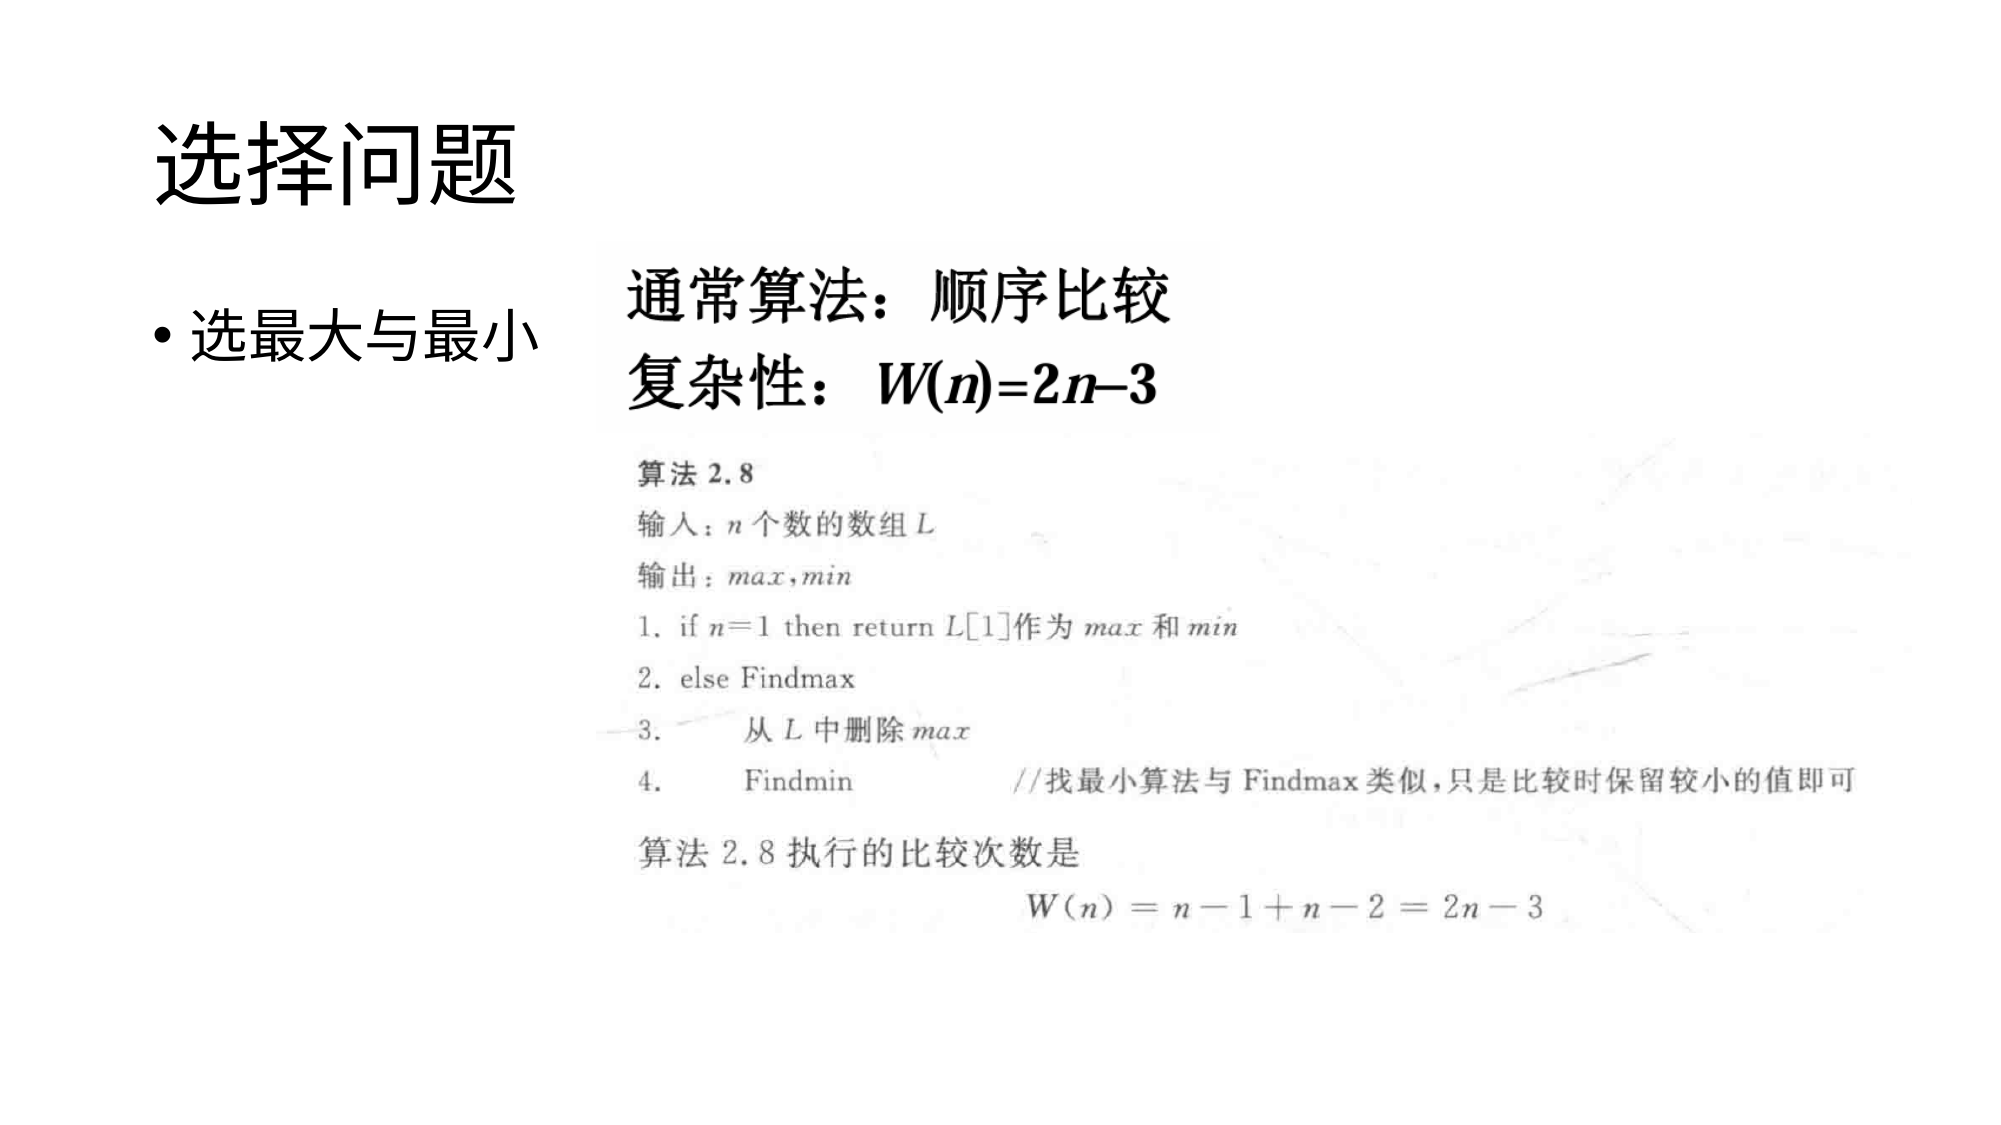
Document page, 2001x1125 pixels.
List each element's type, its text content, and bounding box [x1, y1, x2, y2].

picture [596, 241, 1912, 933]
title 选择问题 [137, 59, 1863, 278]
list 选最大与最小 [137, 299, 1863, 1014]
